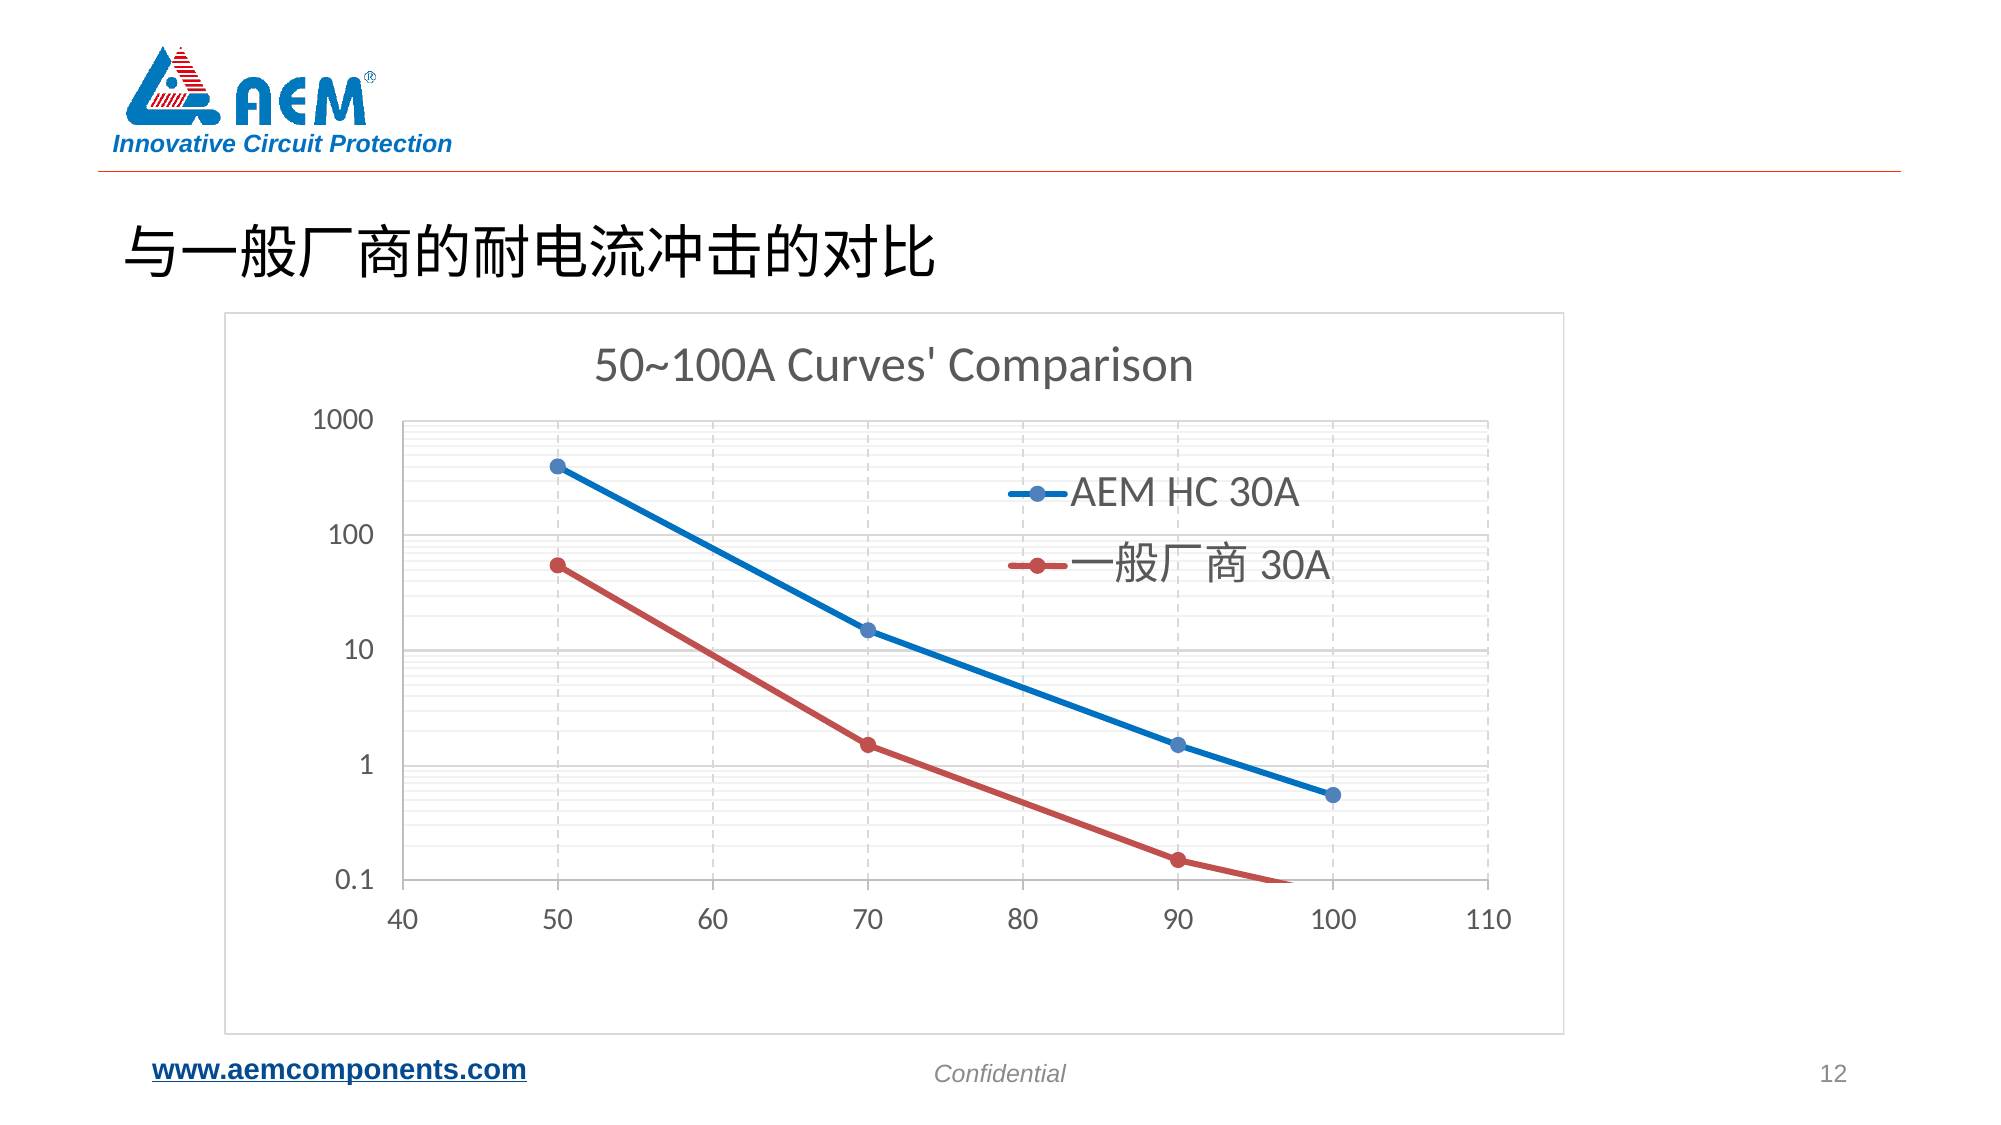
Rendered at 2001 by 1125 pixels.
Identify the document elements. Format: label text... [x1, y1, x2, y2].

picture [123, 46, 380, 125]
picture [223, 311, 1565, 1035]
footer Confidential [662, 1042, 1338, 1103]
text_box 与一般厂商的耐电流冲击的对比 [107, 172, 1140, 293]
slide_number 12 [1412, 1042, 1863, 1103]
